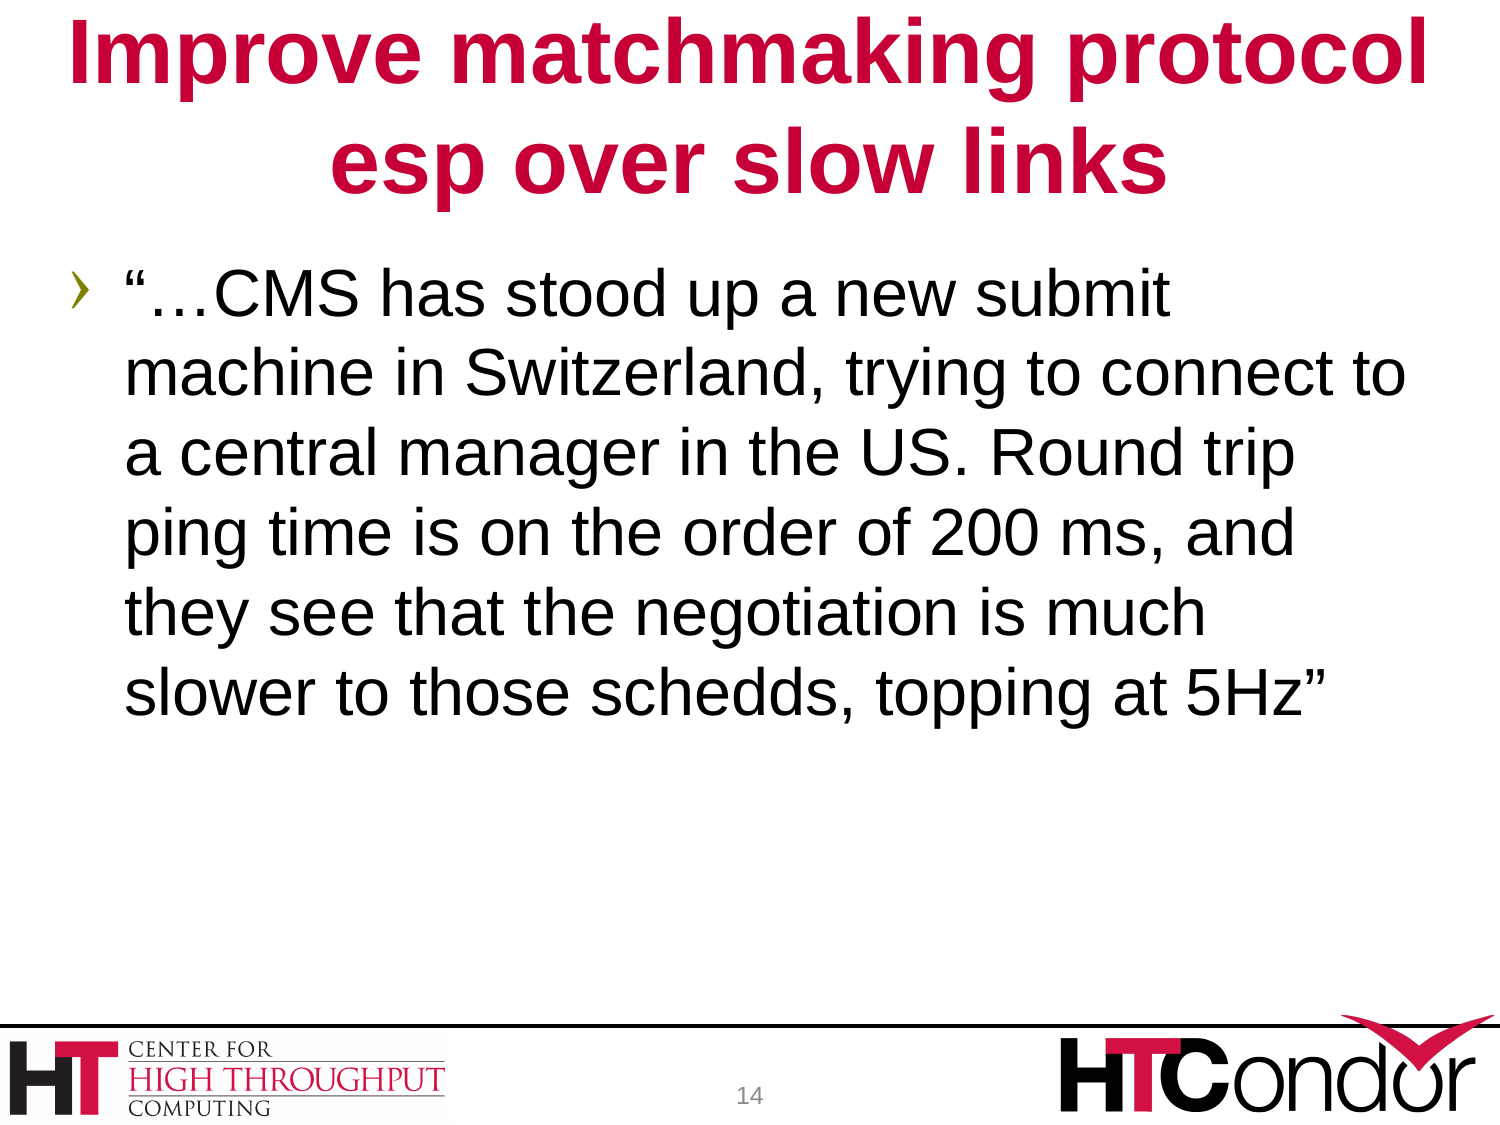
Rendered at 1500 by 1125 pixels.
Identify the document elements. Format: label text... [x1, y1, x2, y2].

slide_number 14 [575, 1065, 925, 1125]
title Improve matchmaking protocol esp over slow links [0, 26, 1500, 177]
picture [1055, 1014, 1500, 1119]
picture [0, 1029, 454, 1125]
list “…CMS has stood up a new submit machine in Switzerland, trying to connect to a central manager in the US. Round trip ping time is on the order of 200 ms, and they see that the negotiation is much slower to those schedds, topping at 5Hz” [52, 241, 1431, 936]
